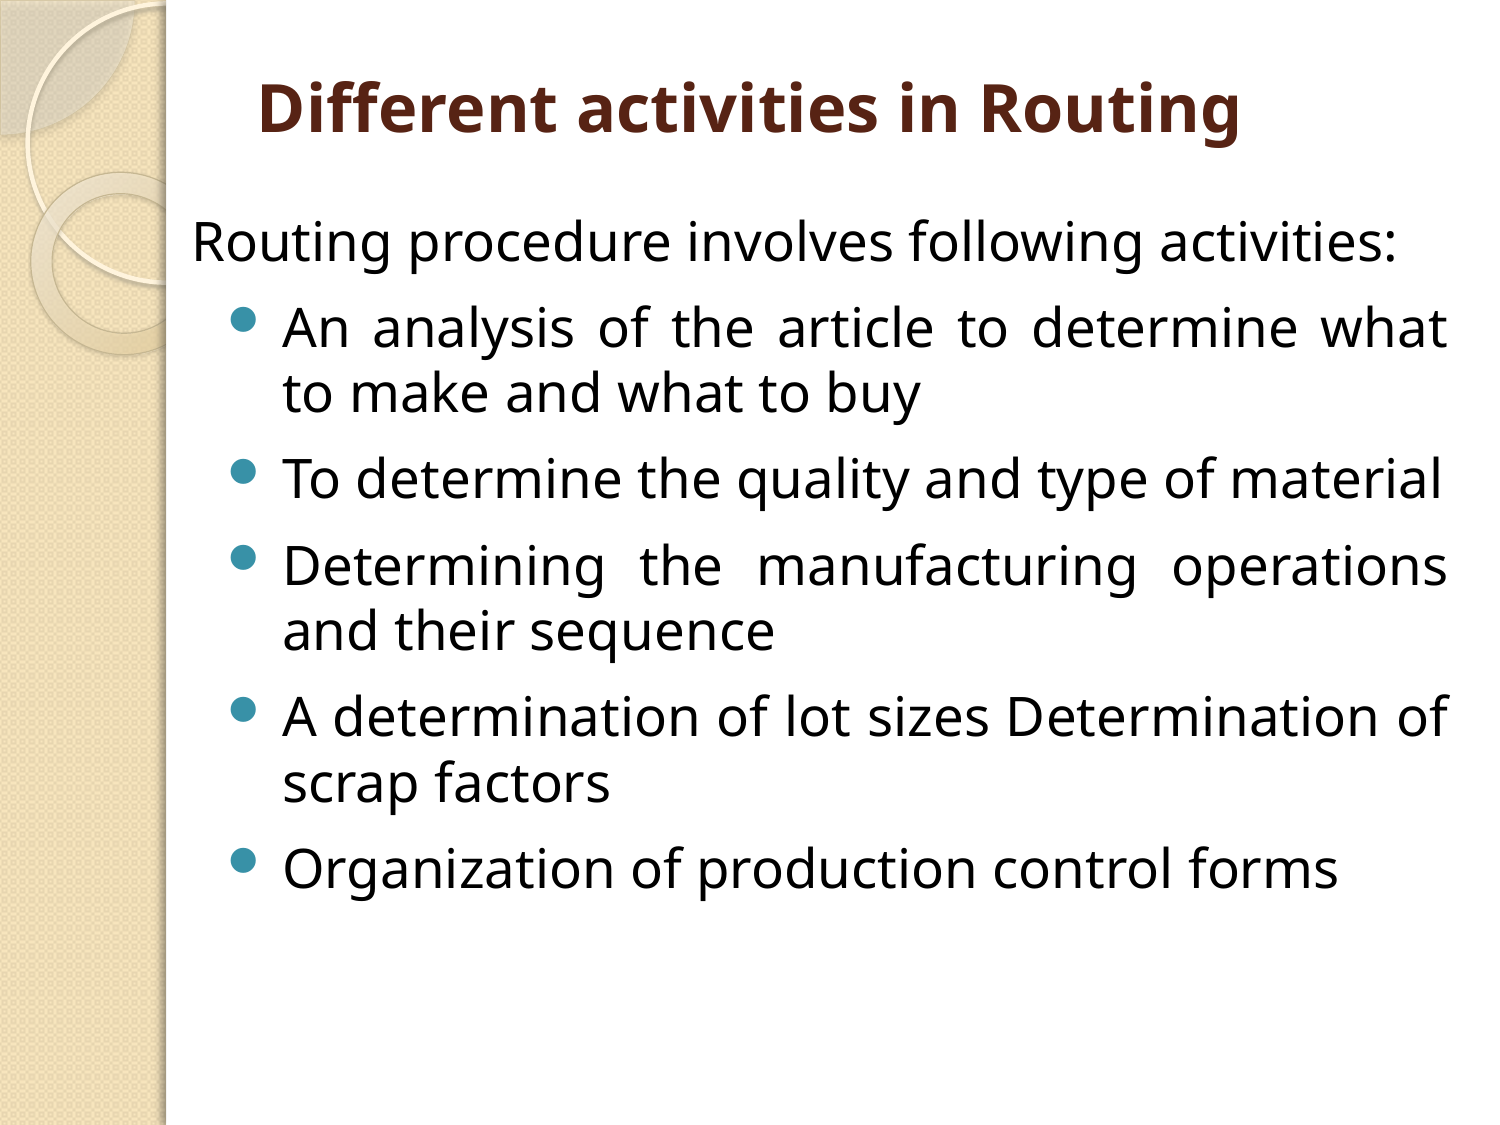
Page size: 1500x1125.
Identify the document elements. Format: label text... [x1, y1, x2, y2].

title Different activities in Routing [75, 11, 1425, 200]
list Routing procedure involves following activities: An analysis of the article to determine what to make and what to buy To determine the quality and type of material Determining the manufacturing operations and their sequence A determination of lot sizes Determination of scrap factors Organization of production control forms [175, 199, 1465, 1005]
